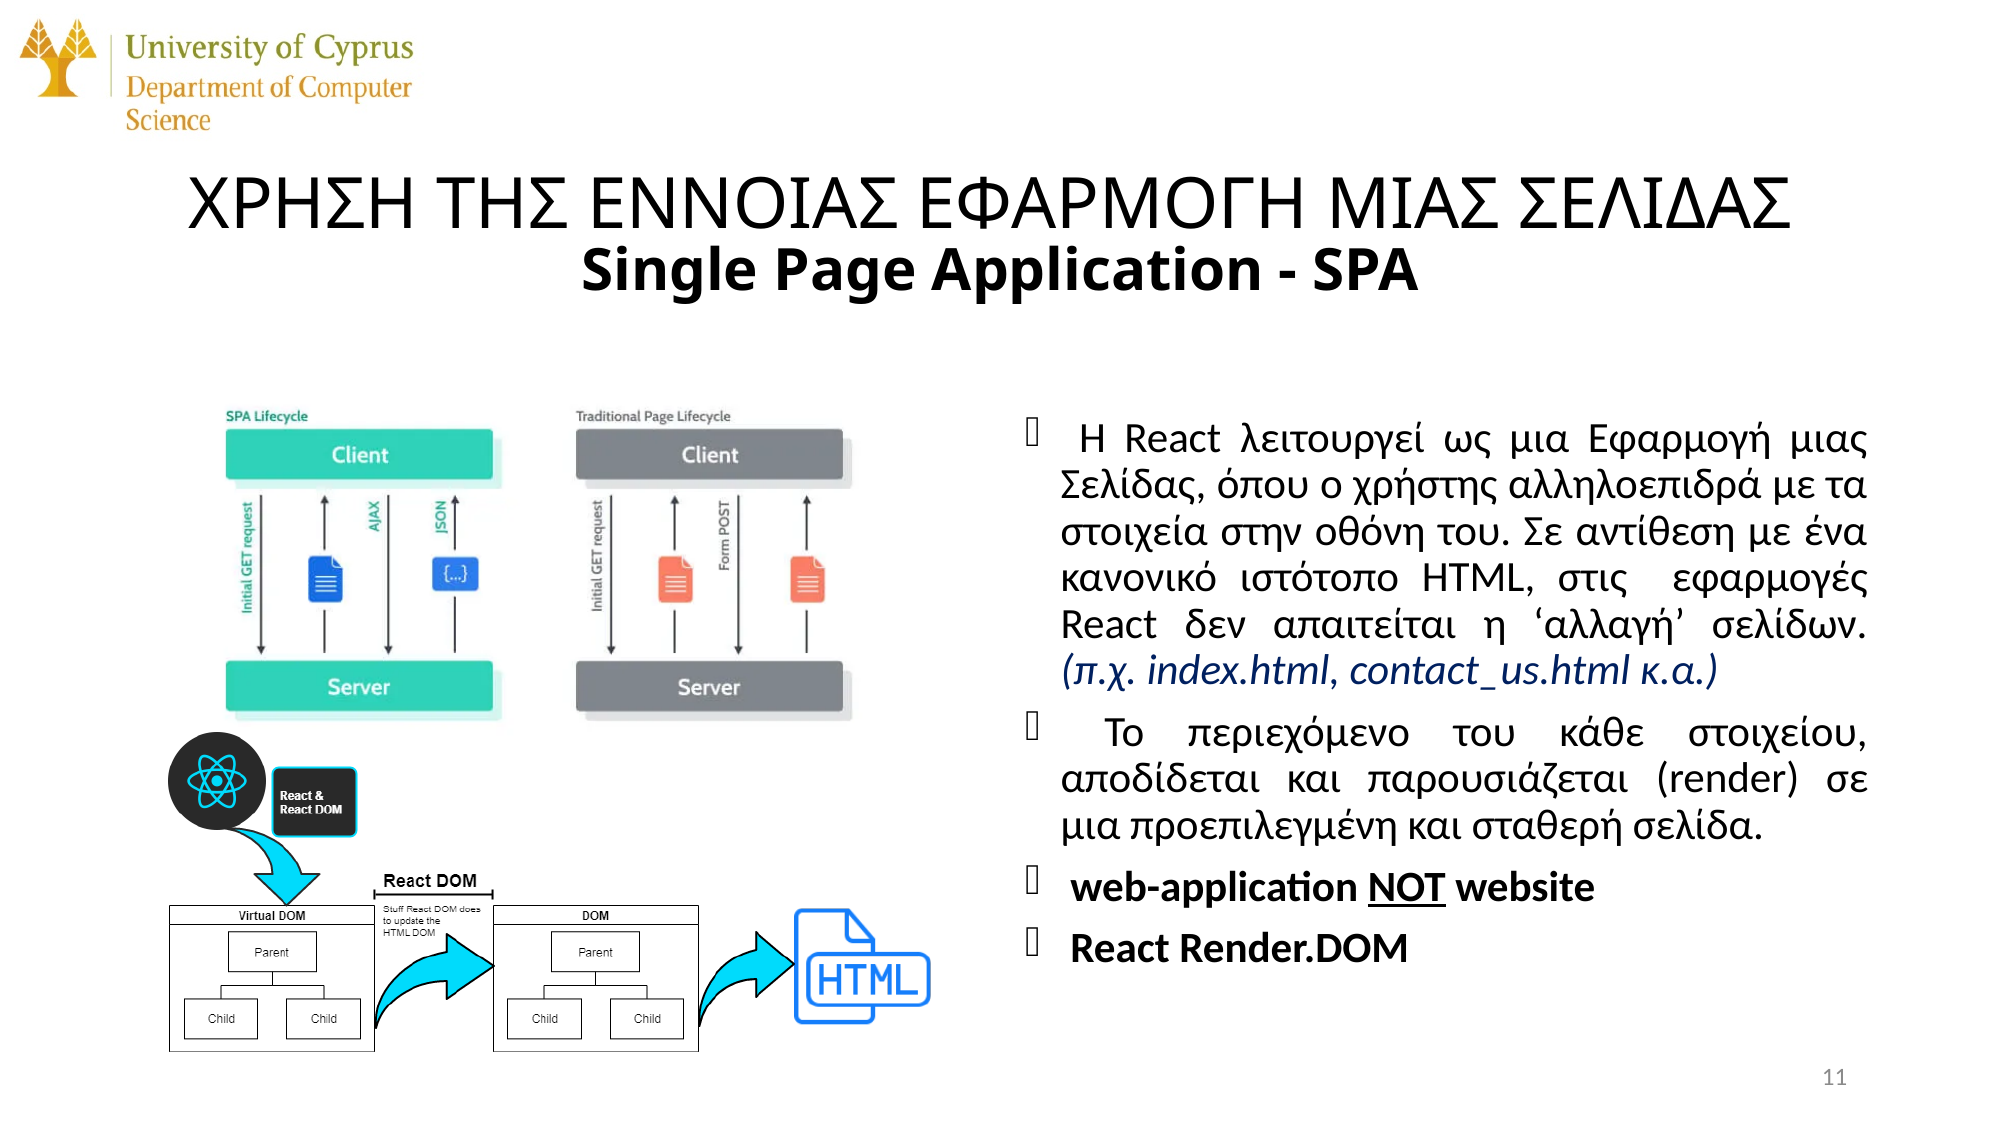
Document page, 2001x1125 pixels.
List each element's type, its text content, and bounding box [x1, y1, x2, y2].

picture [0, 0, 439, 169]
text_box Single Page Application - SPA [59, 228, 1941, 311]
slide_number 11 [1412, 1052, 1863, 1105]
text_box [152, 341, 1884, 1052]
text_box ΧΡΗΣΗ ΤΗΣ ΕΝΝΟΙΑΣ ΕΦΑΡΜΟΓΗ ΜΙΑΣ ΣΕΛΙΔΑΣ [58, 149, 1942, 252]
